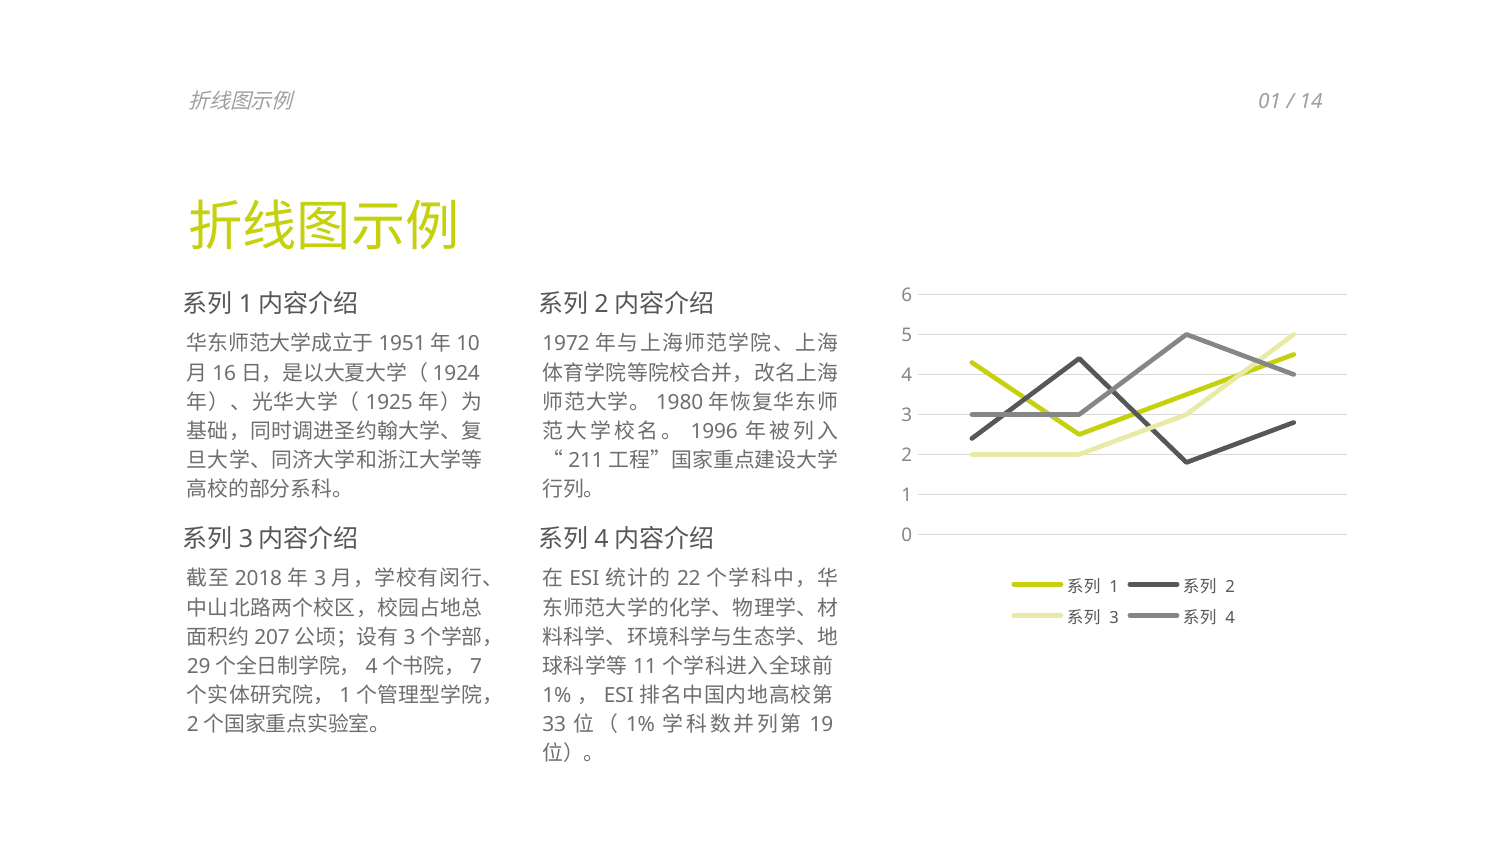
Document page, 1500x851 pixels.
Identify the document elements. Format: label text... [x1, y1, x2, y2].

text_box 1972年与上海师范学院、上海体育学院等院校合并，改名上海师范大学。1980年恢复华东师范大学校名。1996年被列入“211工程”国家重点建设大学行列。 [527, 318, 853, 509]
chart [891, 273, 1357, 634]
text_box 华东师范大学成立于1951年10月16日，是以大夏大学（1924年）、光华大学（1925年）为基础，同时调进圣约翰大学、复旦大学、同济大学和浙江大学等高校的部分系科。 [172, 318, 498, 509]
text_box 系列4内容介绍 [523, 515, 730, 560]
text_box 截至2018年3月，学校有闵行、中山北路两个校区，校园占地总面积约207公顷；设有3个学部，29个全日制学院，4个书院，7个实体研究院，1个管理型学院，2个国家重点实验室。 [172, 553, 498, 744]
text_box 系列3内容介绍 [168, 515, 374, 560]
text_box 折线图示例 [173, 194, 727, 264]
text_box 系列1内容介绍 [168, 280, 374, 325]
text_box 折线图示例 [173, 84, 533, 120]
text_box 系列2内容介绍 [523, 280, 730, 325]
text_box 在ESI统计的22个学科中，华东师范大学的化学、物理学、材料科学、环境科学与生态学、地球科学等11个学科进入全球前1%，ESI排名中国内地高校第33位（1%学科数并列第19位）。 [527, 553, 853, 773]
text_box 01 / 14 [1192, 84, 1338, 120]
